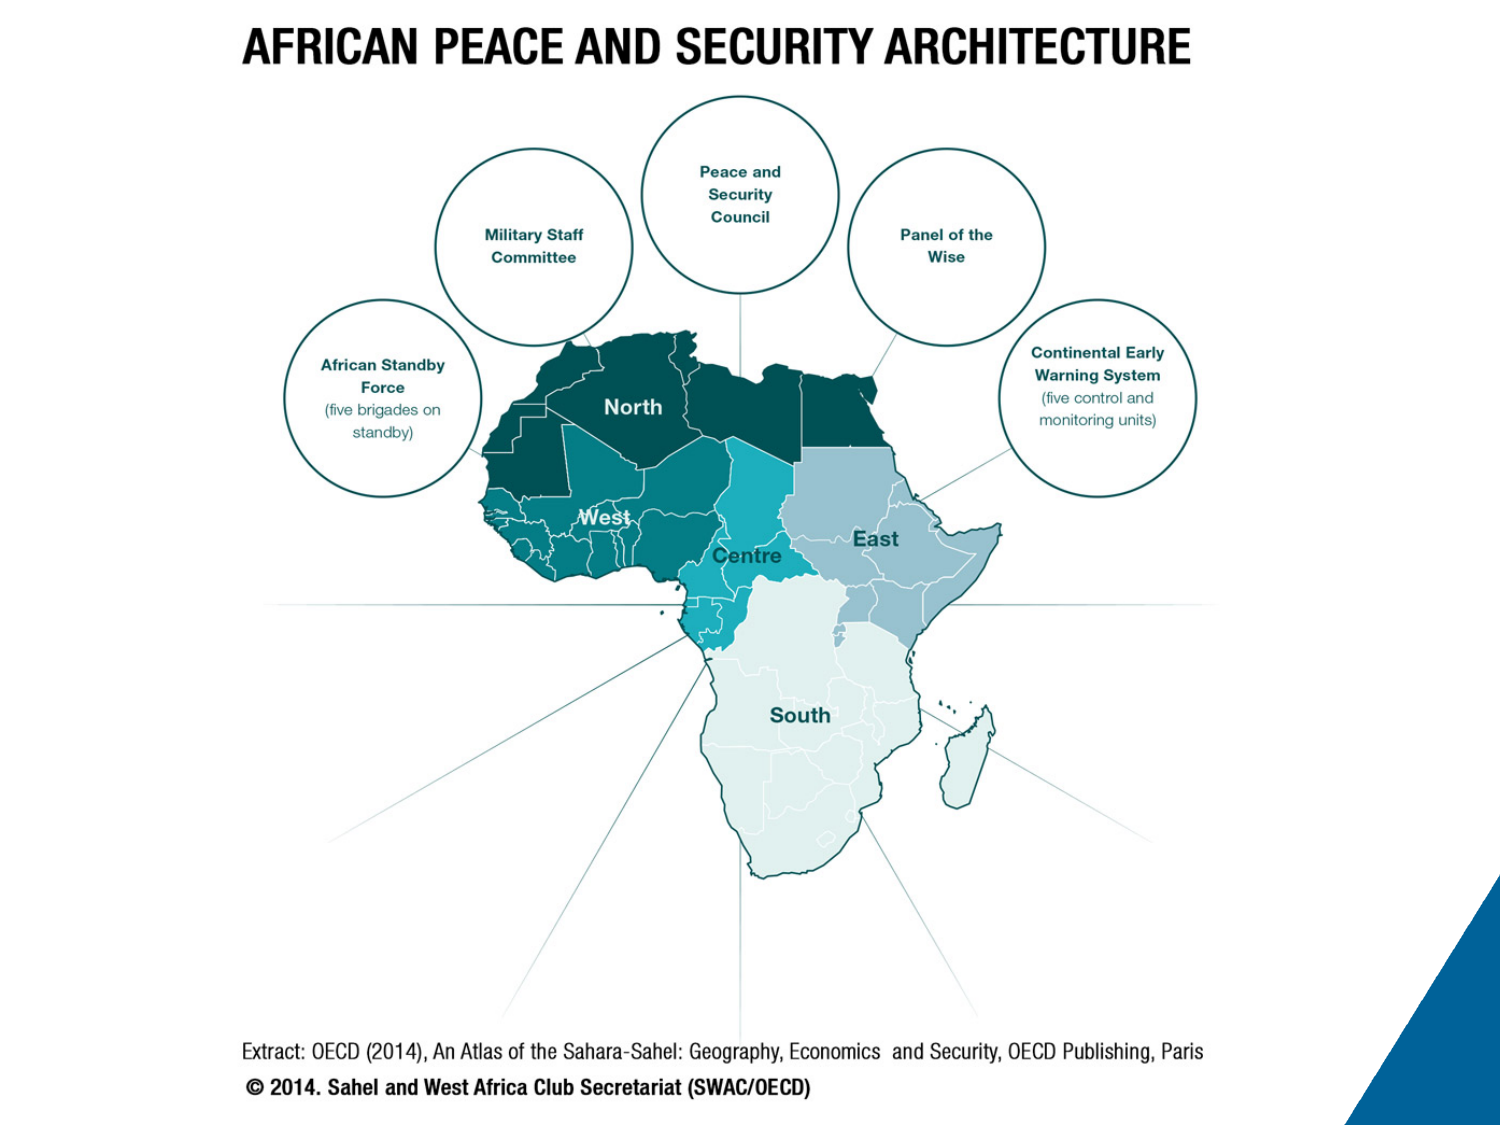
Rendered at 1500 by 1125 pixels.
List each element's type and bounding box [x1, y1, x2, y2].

picture [1344, 874, 1500, 1125]
picture [211, 0, 1288, 1125]
